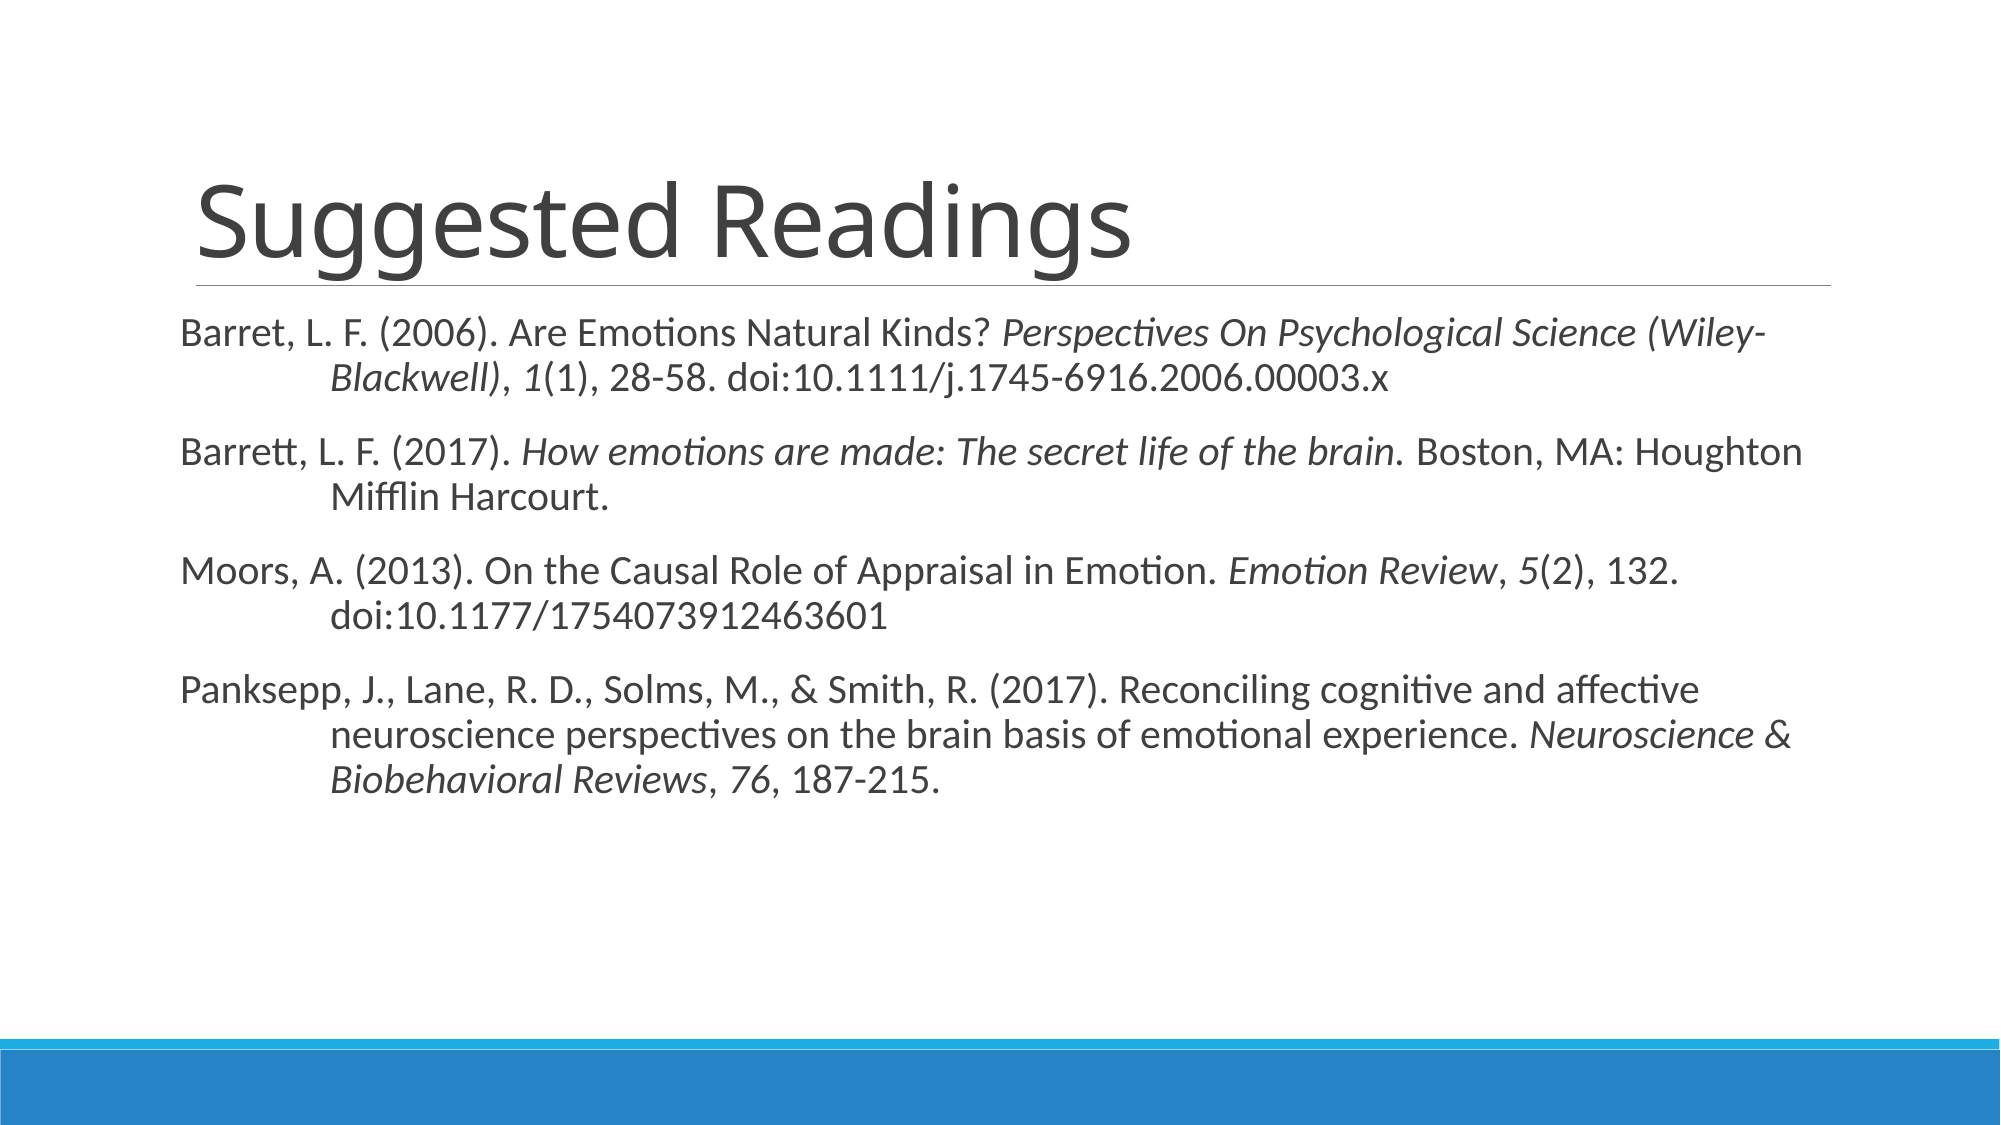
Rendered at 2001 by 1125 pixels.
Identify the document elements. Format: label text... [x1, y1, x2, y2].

list Barret, L. F. (2006). Are Emotions Natural Kinds? Perspectives On Psychological Science (Wiley- Blackwell), 1(1), 28-58. doi:10.1111/j.1745-6916.2006.00003.x Barrett, L. F. (2017). How emotions are made: The secret life of the brain. Boston, MA: Houghton Mifflin Harcourt. Moors, A. (2013). On the Causal Role of Appraisal in Emotion. Emotion Review, 5(2), 132. doi:10.1177/1754073912463601 Panksepp, J., Lane, R. D., Solms, M., & Smith, R. (2017). Reconciling cognitive and affective neuroscience perspectives on the brain basis of emotional experience. Neuroscience & Biobehavioral Reviews, 76, 187-215. [180, 302, 1830, 963]
title Suggested Readings [180, 47, 1830, 285]
